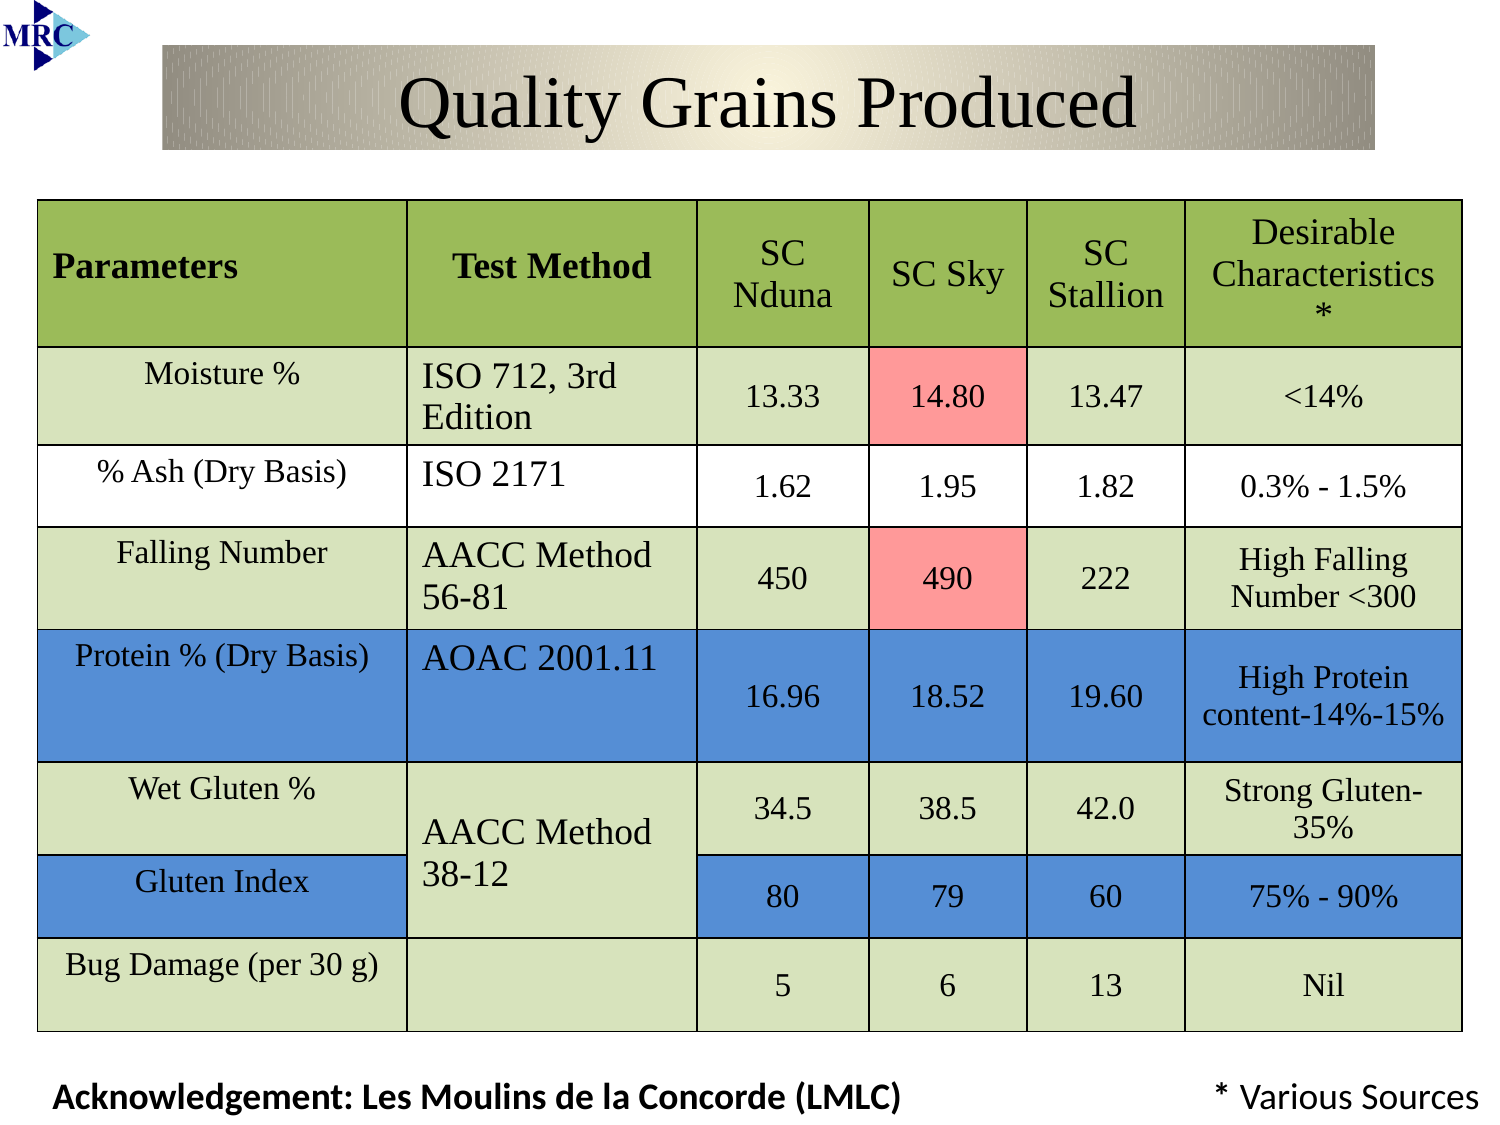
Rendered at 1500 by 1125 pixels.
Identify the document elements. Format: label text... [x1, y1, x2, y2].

table_cell 6 [870, 939, 1026, 1031]
table_header Parameters [38, 201, 406, 346]
table_cell % Ash (Dry Basis) [38, 446, 406, 526]
table_cell High Falling Number <300 [1186, 528, 1461, 629]
table_cell AACC Method 56-81 [408, 528, 696, 629]
table_header SC Stallion [1028, 201, 1184, 346]
table_cell Falling Number [38, 528, 406, 629]
table_cell Moisture % [38, 348, 406, 444]
table_cell 222 [1028, 528, 1184, 629]
table_cell 1.62 [698, 446, 868, 526]
table_header SC Sky [870, 201, 1026, 346]
table_header Desirable Characteristics * [1186, 201, 1461, 346]
table_cell <14% [1186, 348, 1461, 444]
table_cell 19.60 [1028, 630, 1184, 761]
table_cell ISO 712, 3rd Edition [408, 348, 696, 444]
table_cell 0.3% - 1.5% [1186, 446, 1461, 526]
text_box Quality Grains Produced [162, 45, 1375, 150]
table_cell 5 [698, 939, 868, 1031]
table_cell 42.0 [1028, 763, 1184, 854]
table_cell Nil [1186, 939, 1461, 1031]
table_cell Gluten Index [38, 856, 406, 937]
table_cell AACC Method 38-12 [408, 763, 696, 937]
table_cell Bug Damage (per 30 g) [38, 939, 406, 1031]
table_header SC Nduna [698, 201, 868, 346]
table_cell 450 [698, 528, 868, 629]
table_cell [408, 939, 696, 1031]
table_cell 60 [1028, 856, 1184, 937]
table_cell 34.5 [698, 763, 868, 854]
table_cell 75% - 90% [1186, 856, 1461, 937]
table_cell Strong Gluten-35% [1186, 763, 1461, 854]
picture [0, 0, 92, 71]
text_box Acknowledgement: Les Moulins de la Concorde (LMLC) * Various Sources [37, 1064, 1500, 1125]
table_cell 38.5 [870, 763, 1026, 854]
table_cell Wet Gluten % [38, 763, 406, 854]
table_cell 13 [1028, 939, 1184, 1031]
table_cell 79 [870, 856, 1026, 937]
table_cell 13.33 [698, 348, 868, 444]
table_header Test Method [408, 201, 696, 346]
table_cell 18.52 [870, 630, 1026, 761]
table_cell 1.82 [1028, 446, 1184, 526]
table_cell High Protein content-14%-15% [1186, 630, 1461, 761]
table_cell 490 [870, 528, 1026, 629]
table_cell 80 [698, 856, 868, 937]
table_cell 1.95 [870, 446, 1026, 526]
table_cell 13.47 [1028, 348, 1184, 444]
table_cell ISO 2171 [408, 446, 696, 526]
table_cell 16.96 [698, 630, 868, 761]
table_cell 14.80 [870, 348, 1026, 444]
table_cell Protein % (Dry Basis) [38, 630, 406, 761]
table_cell AOAC 2001.11 [408, 630, 696, 761]
